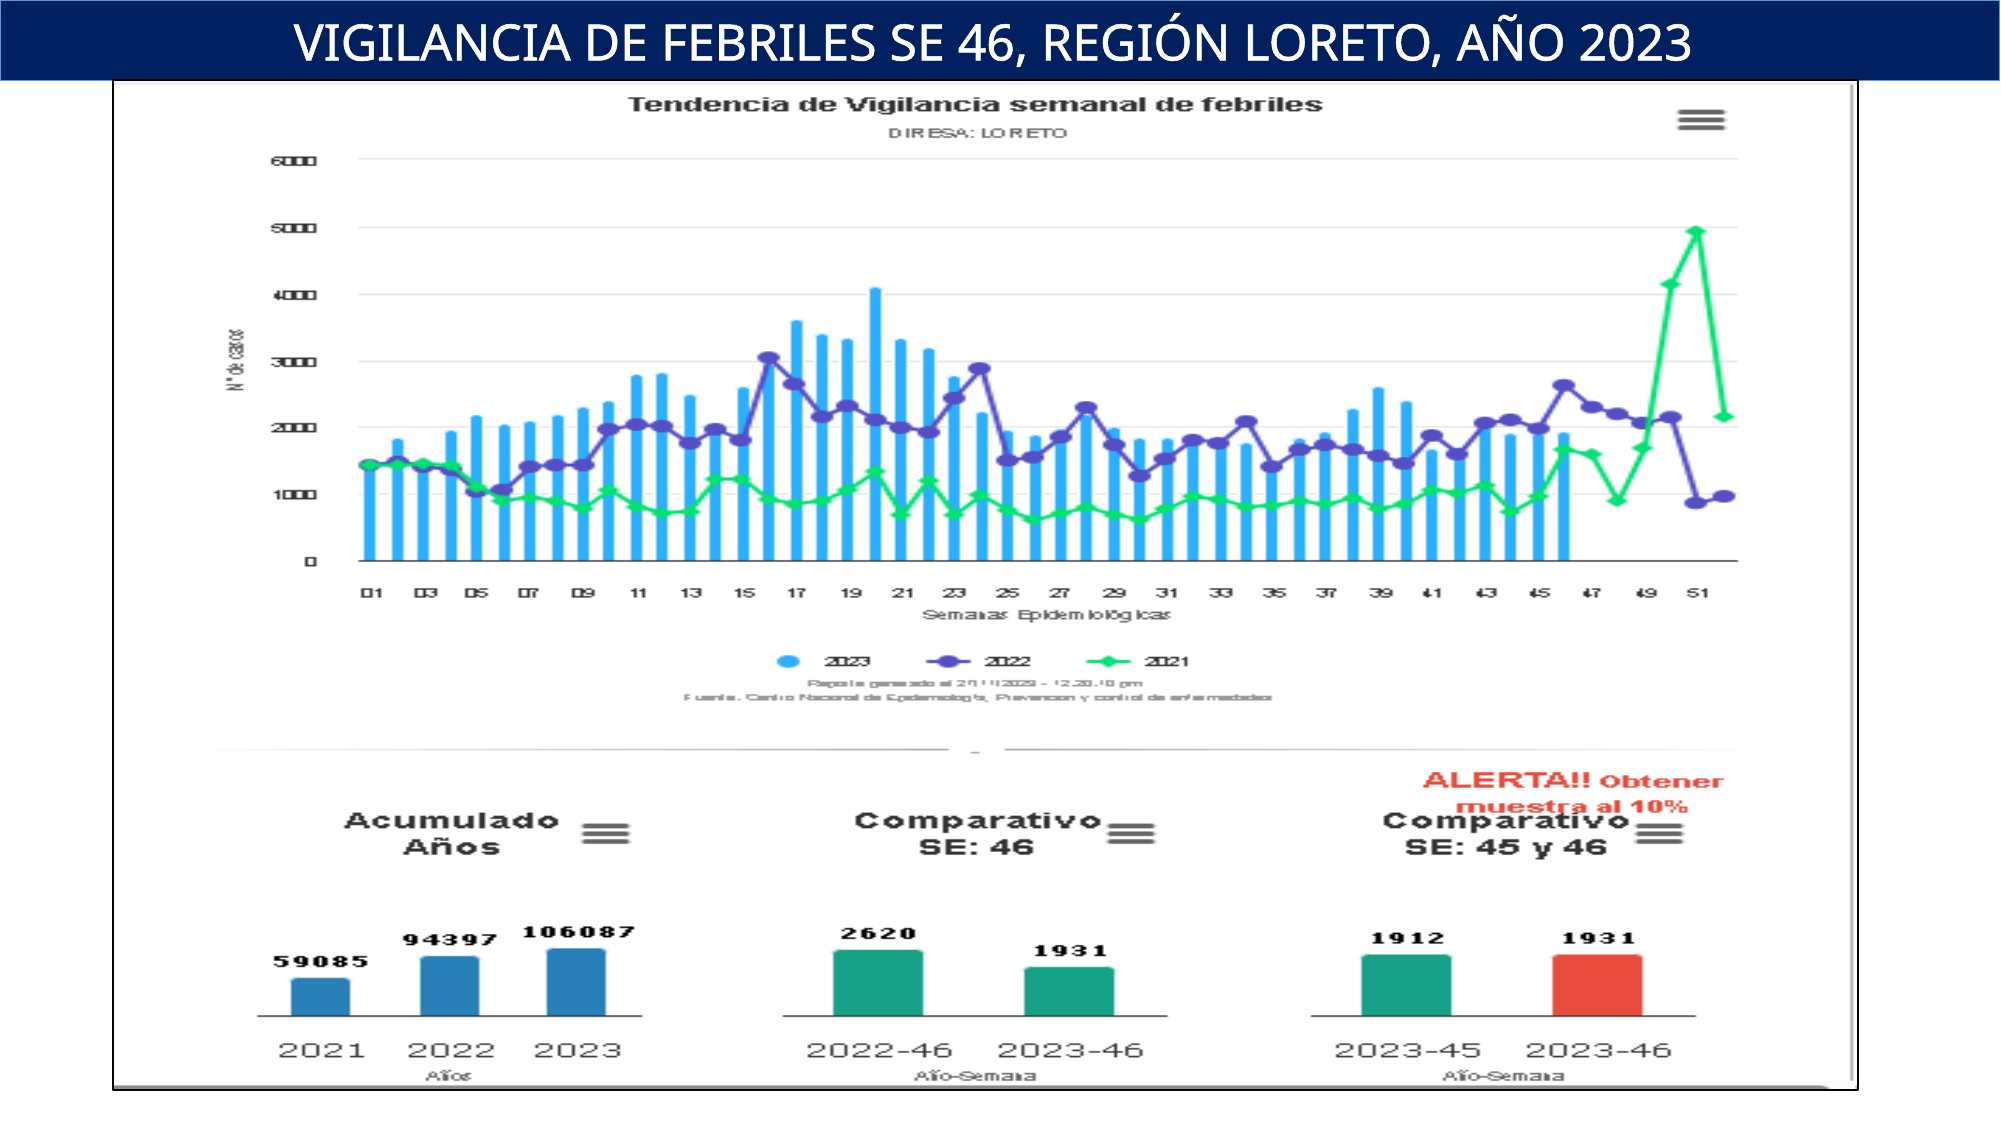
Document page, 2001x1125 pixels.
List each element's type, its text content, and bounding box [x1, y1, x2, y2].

text_box VIGILANCIA DE FEBRILES SE 46, REGIÓN LORETO, AÑO 2023 [0, 0, 2000, 81]
picture [113, 80, 1857, 1089]
